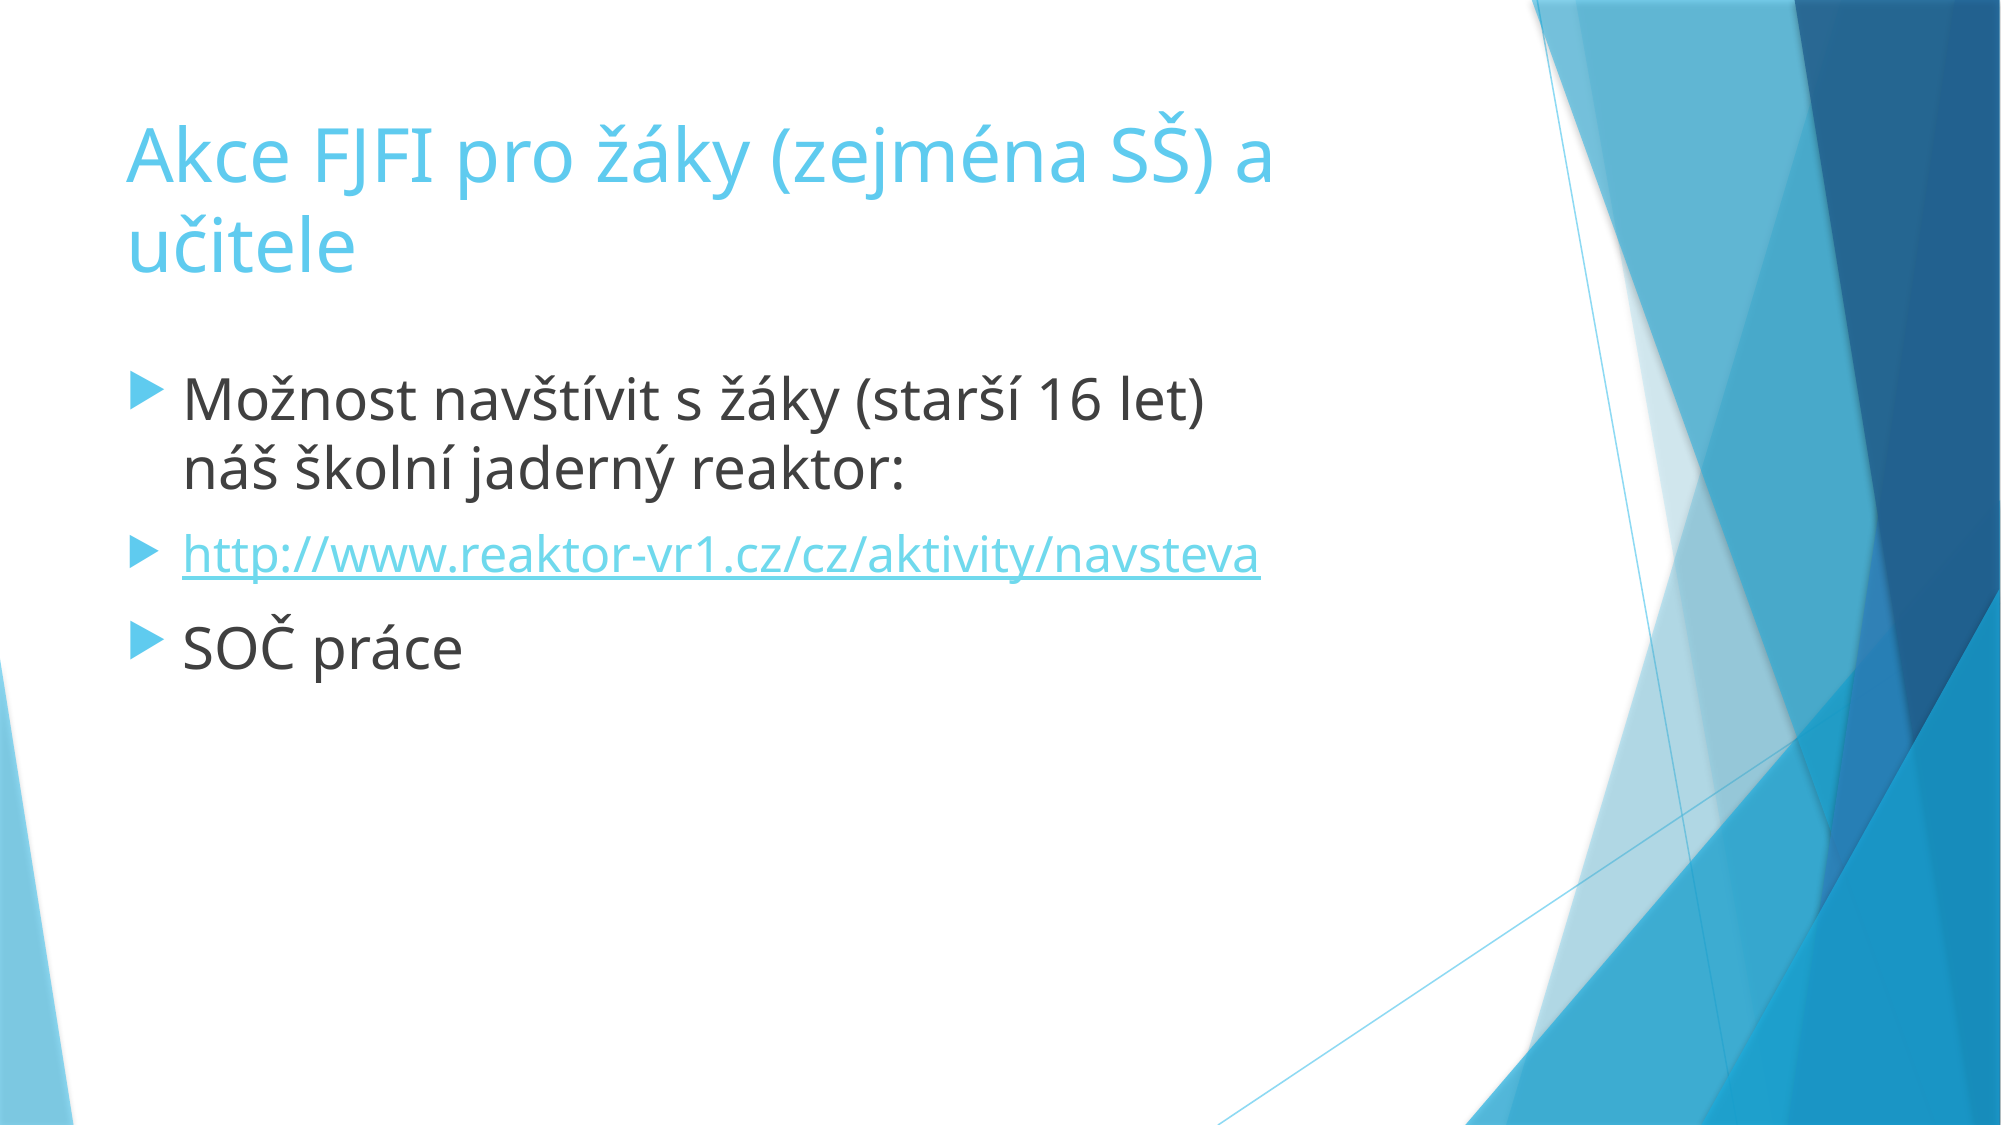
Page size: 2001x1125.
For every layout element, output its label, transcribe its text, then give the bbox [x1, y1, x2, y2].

list Možnost navštívit s žáky (starší 16 let) náš školní jaderný reaktor: http://www.reaktor-vr1.cz/cz/aktivity/navsteva SOČ práce [111, 354, 1522, 992]
title Akce FJFI pro žáky (zejména SŠ) a učitele [111, 99, 1522, 317]
